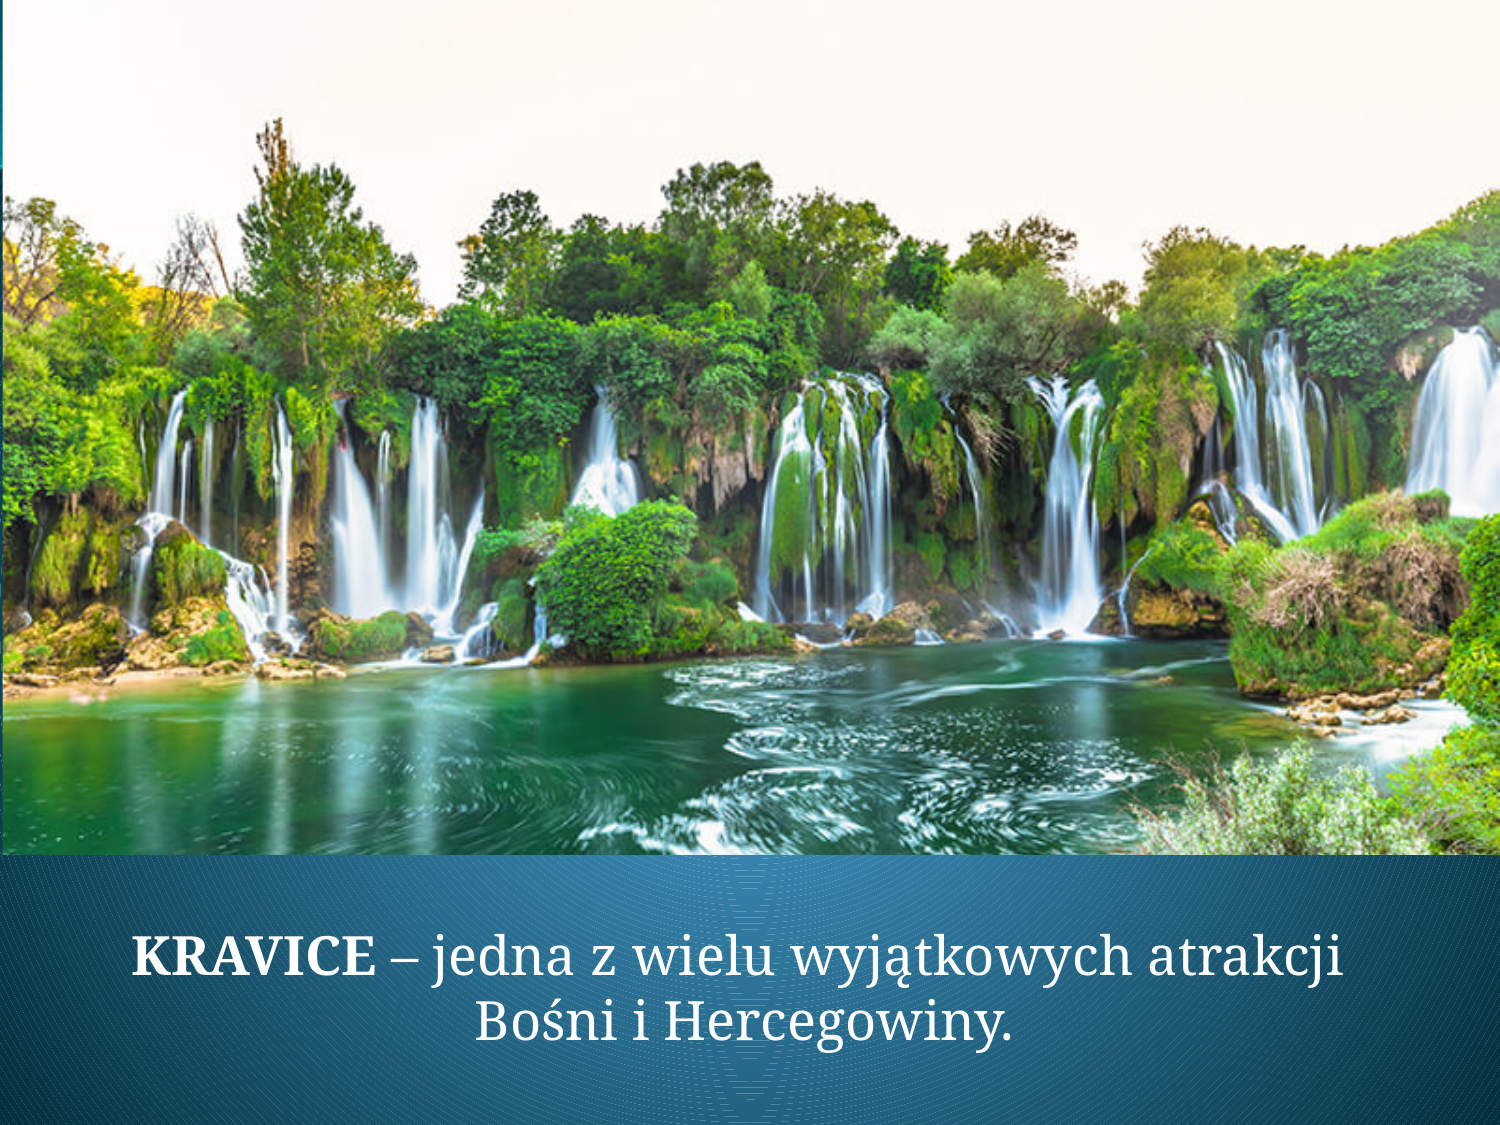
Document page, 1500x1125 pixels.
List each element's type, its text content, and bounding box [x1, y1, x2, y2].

picture [2, 0, 1500, 856]
subtitle KRAVICE – jedna z wielu wyjątkowych atrakcji Bośni i Hercegowiny. [0, 914, 1500, 1090]
